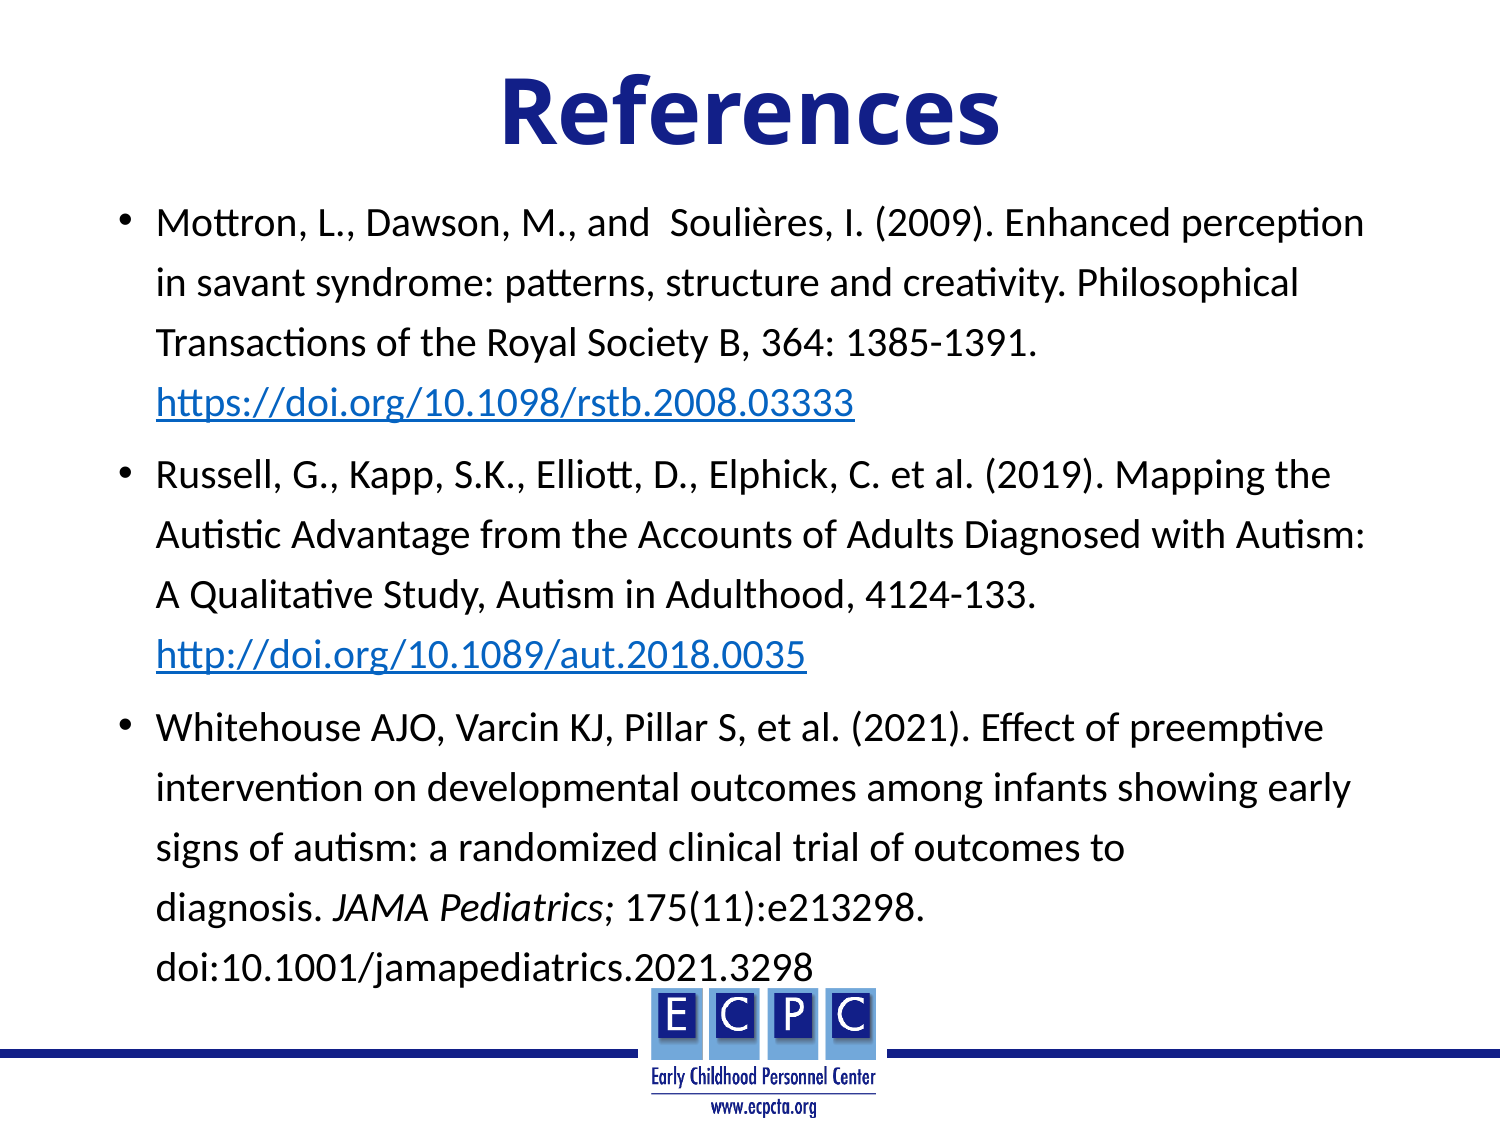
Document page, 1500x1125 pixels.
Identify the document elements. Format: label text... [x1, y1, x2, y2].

title References [103, 24, 1397, 176]
list Mottron, L., Dawson, M., and Soulières, I. (2009). Enhanced perception in savant syndrome: patterns, structure and creativity. Philosophical Transactions of the Royal Society B, 364: 1385-1391. https://doi.org/10.1098/rstb.2008.03333 Russell, G., Kapp, S.K., Elliott, D., Elphick, C. et al. (2019). Mapping the Autistic Advantage from the Accounts of Adults Diagnosed with Autism: A Qualitative Study, Autism in Adulthood, 4124-133. http://doi.org/10.1089/aut.2018.0035 Whitehouse AJO, Varcin KJ, Pillar S, et al. (2021). Effect of preemptive intervention on developmental outcomes among infants showing early signs of autism: a randomized clinical trial of outcomes to diagnosis. JAMA Pediatrics; 175(11):e213298. doi:10.1001/jamapediatrics.2021.3298 [103, 176, 1397, 949]
picture [651, 988, 876, 1118]
